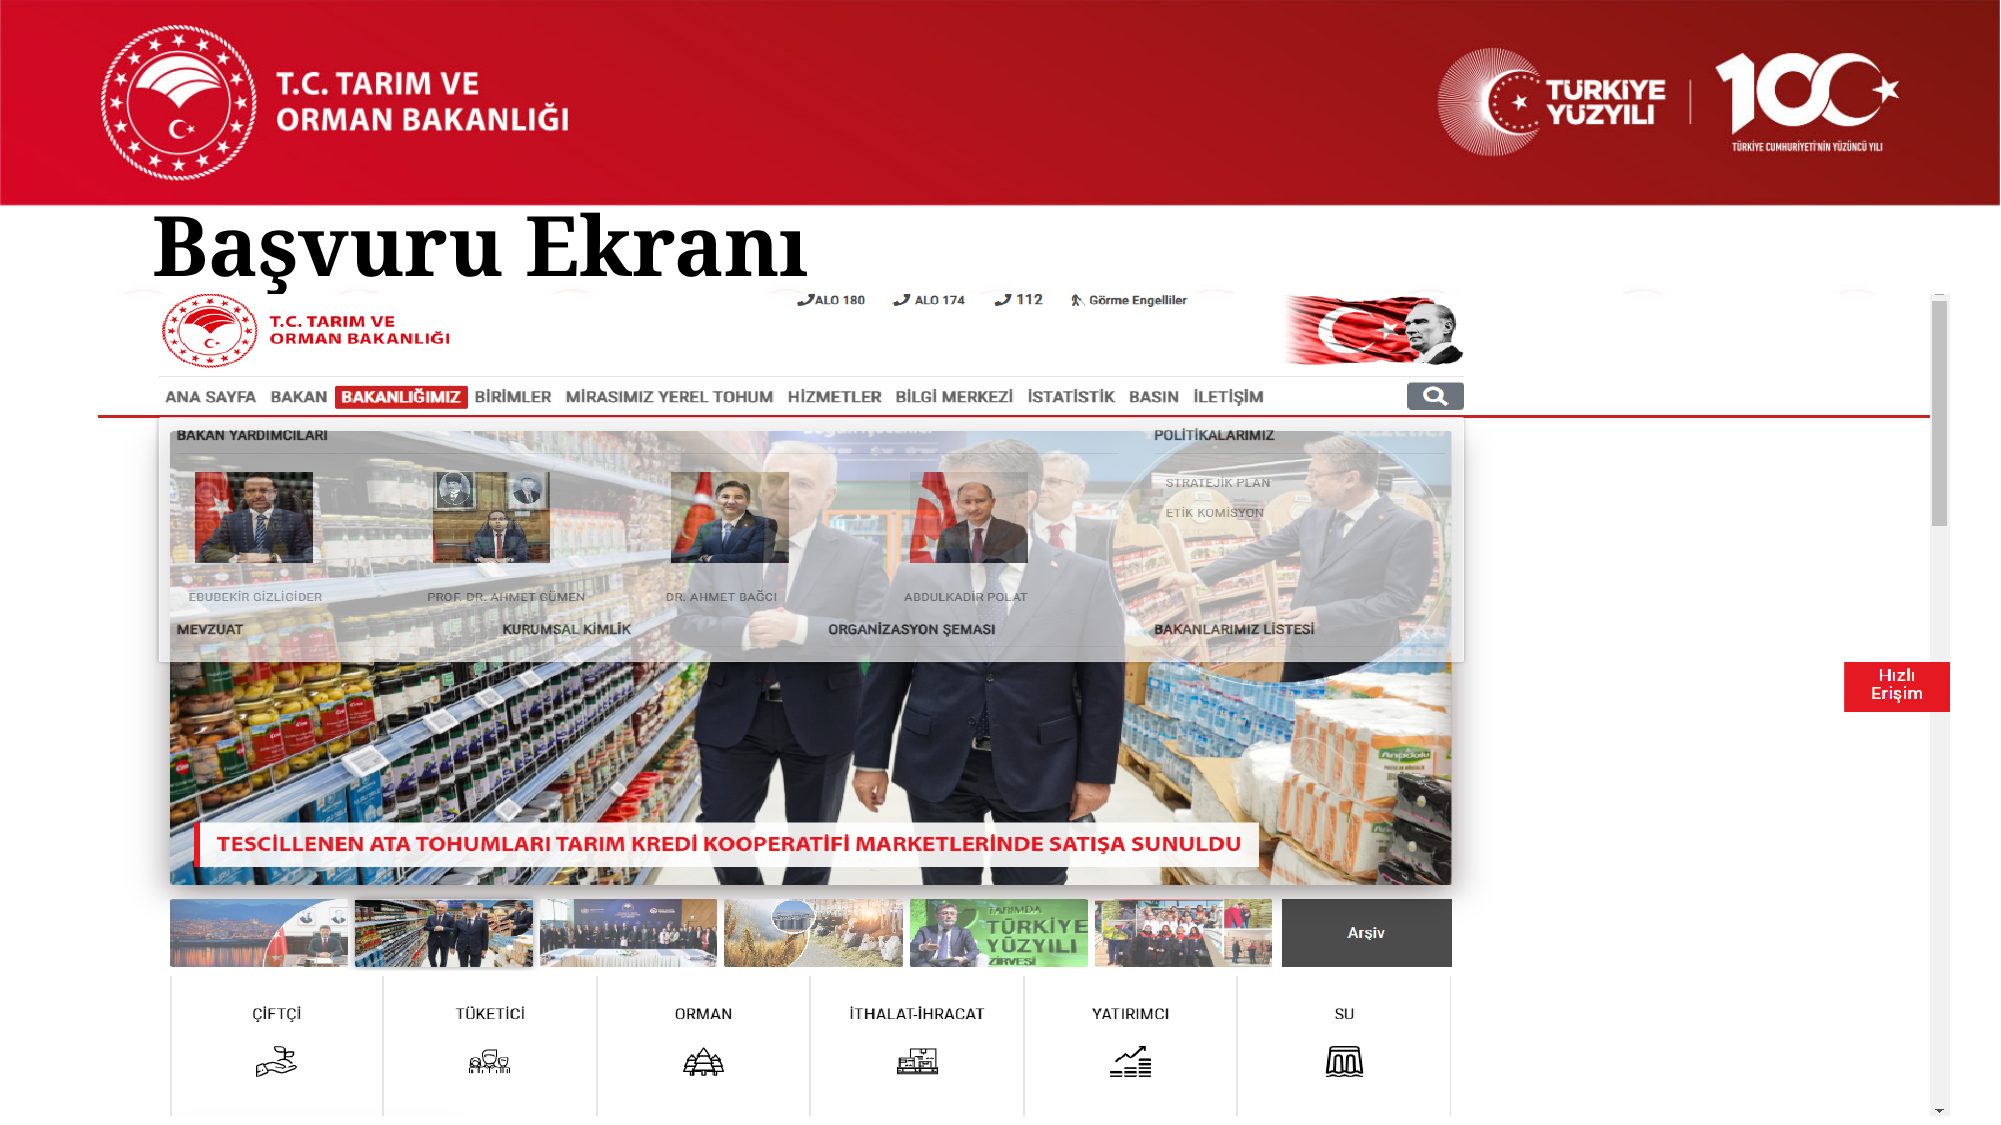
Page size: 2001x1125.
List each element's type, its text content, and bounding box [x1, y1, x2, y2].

picture [0, 0, 2000, 1125]
title Başvuru Ekranı [137, 204, 1863, 294]
